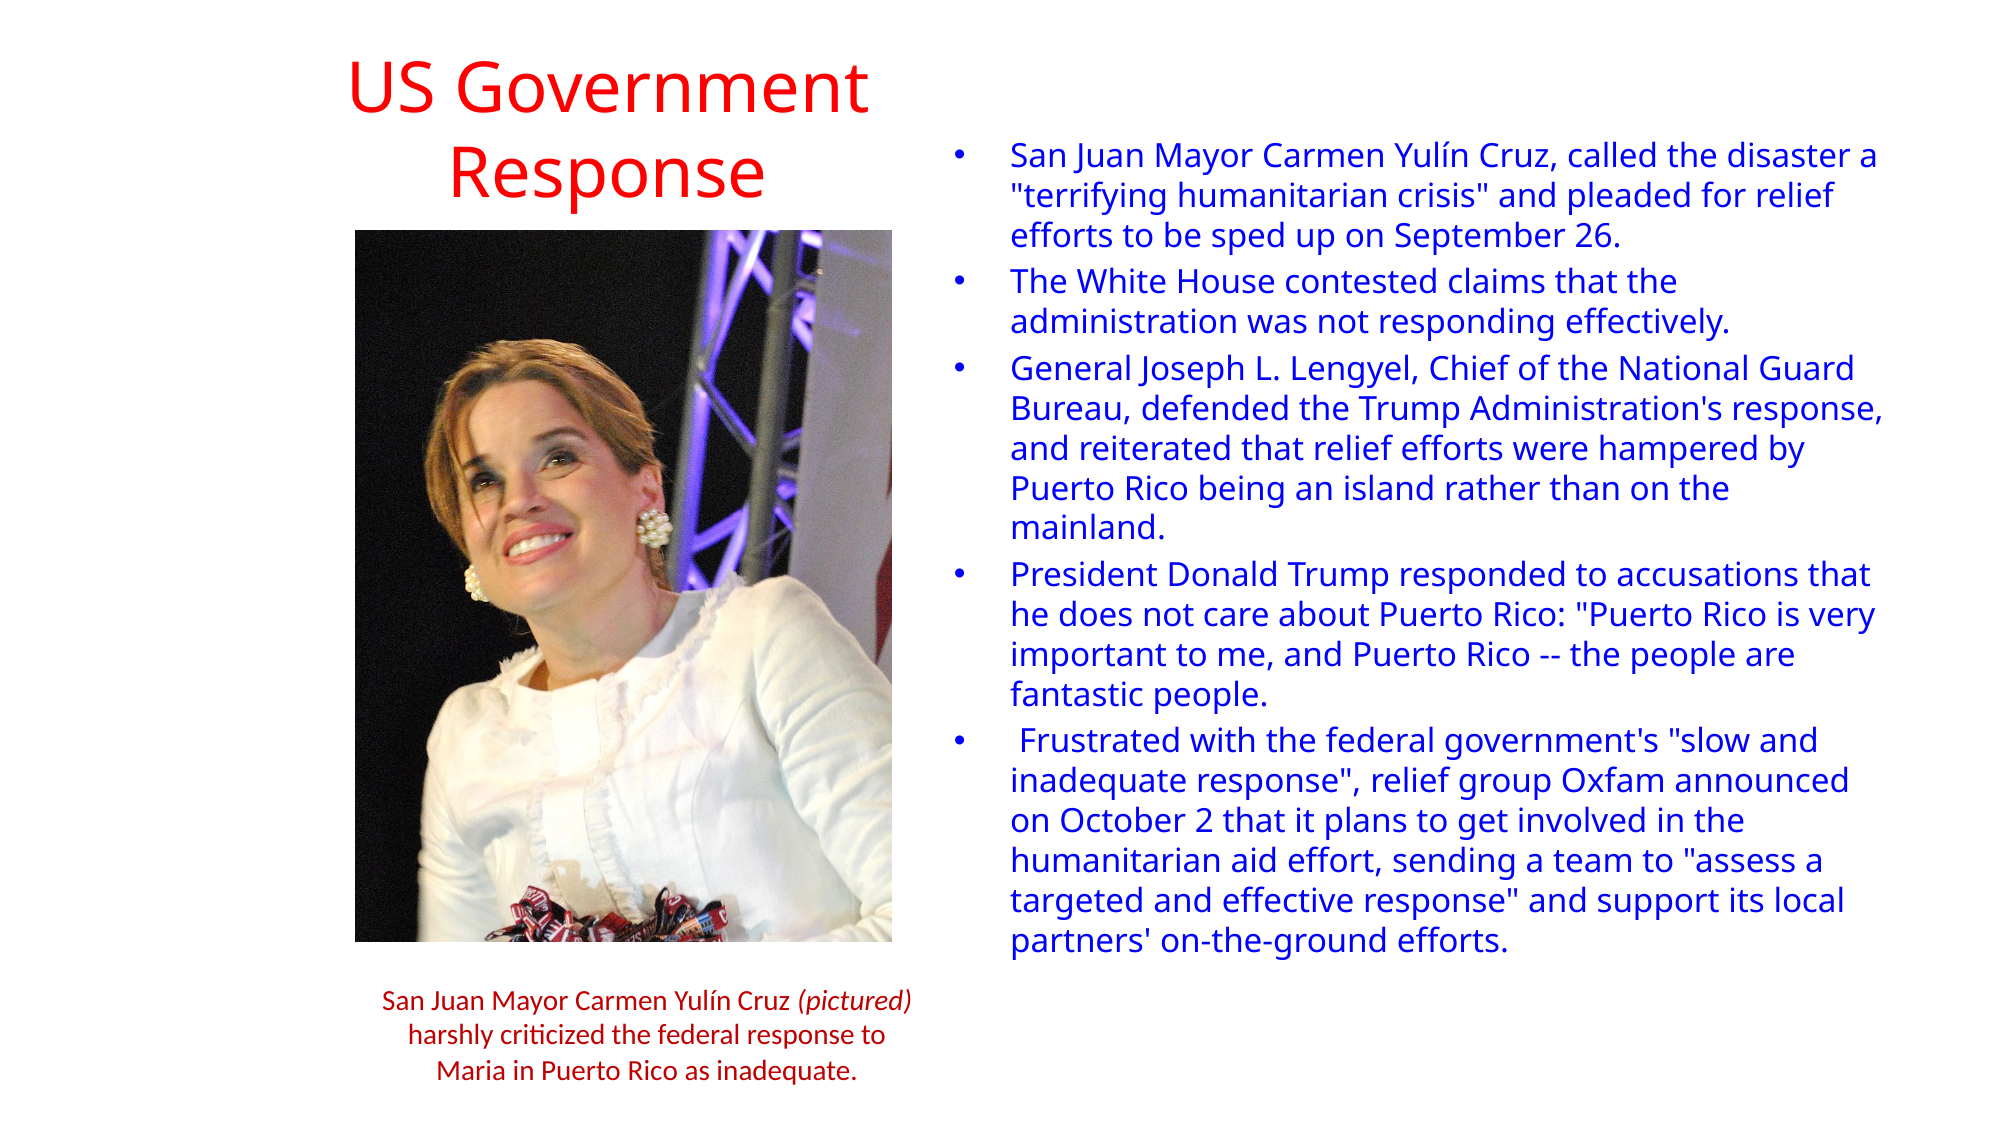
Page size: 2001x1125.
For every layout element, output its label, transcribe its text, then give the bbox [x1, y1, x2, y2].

list San Juan Mayor Carmen Yulín Cruz, called the disaster a "terrifying humanitarian crisis" and pleaded for relief efforts to be sped up on September 26. The White House contested claims that the administration was not responding effectively. General Joseph L. Lengyel, Chief of the National Guard Bureau, defended the Trump Administration's response, and reiterated that relief efforts were hampered by Puerto Rico being an island rather than on the mainland. President Donald Trump responded to accusations that he does not care about Puerto Rico: "Puerto Rico is very important to me, and Puerto Rico -- the people are fantastic people. Frustrated with the federal government's "slow and inadequate response", relief group Oxfam announced on October 2 that it plans to get involved in the humanitarian aid effort, sending a team to "assess a targeted and effective response" and support its local partners' on-the-ground efforts. [938, 126, 1902, 935]
text_box San Juan Mayor Carmen Yulín Cruz (pictured) harshly criticized the federal response to Maria in Puerto Rico as inadequate. [355, 973, 939, 1094]
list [355, 229, 892, 943]
title US Government Response [324, 32, 892, 221]
